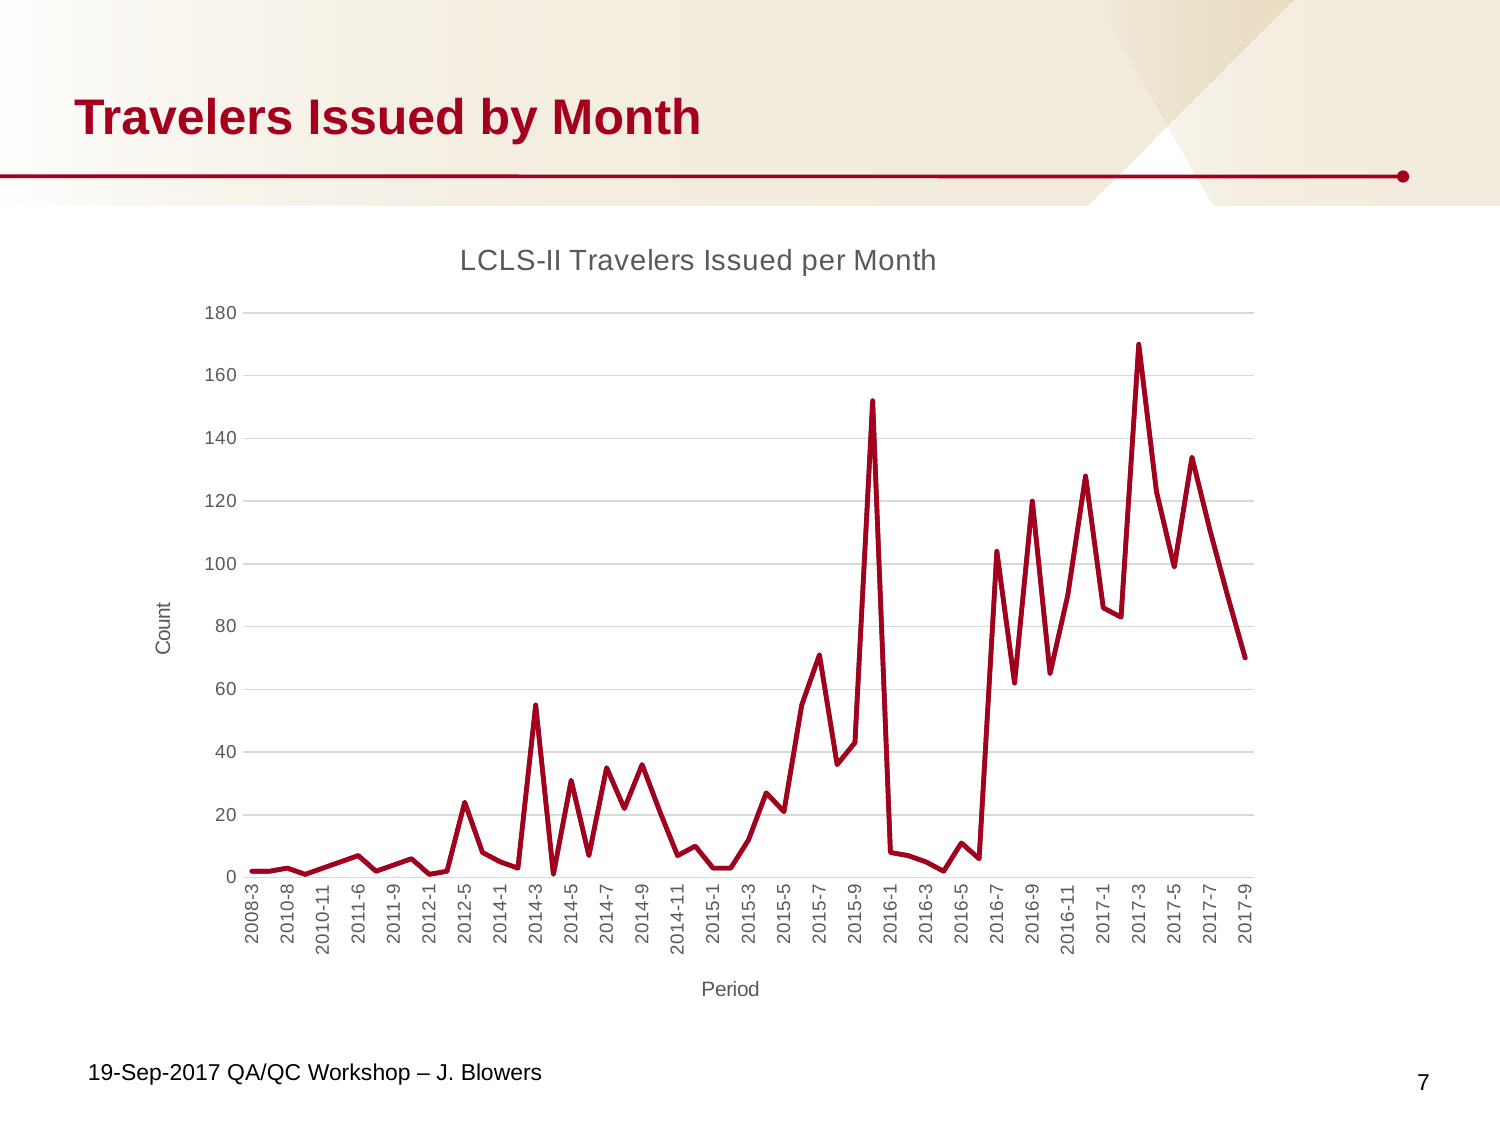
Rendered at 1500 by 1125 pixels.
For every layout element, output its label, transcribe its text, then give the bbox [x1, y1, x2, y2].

footer 19-Sep-2017 QA/QC Workshop – J. Blowers [73, 1050, 750, 1102]
title Travelers Issued by Month [74, 21, 1404, 145]
slide_number 7 [1405, 1036, 1458, 1125]
picture [0, 0, 1500, 206]
chart [118, 210, 1280, 1033]
